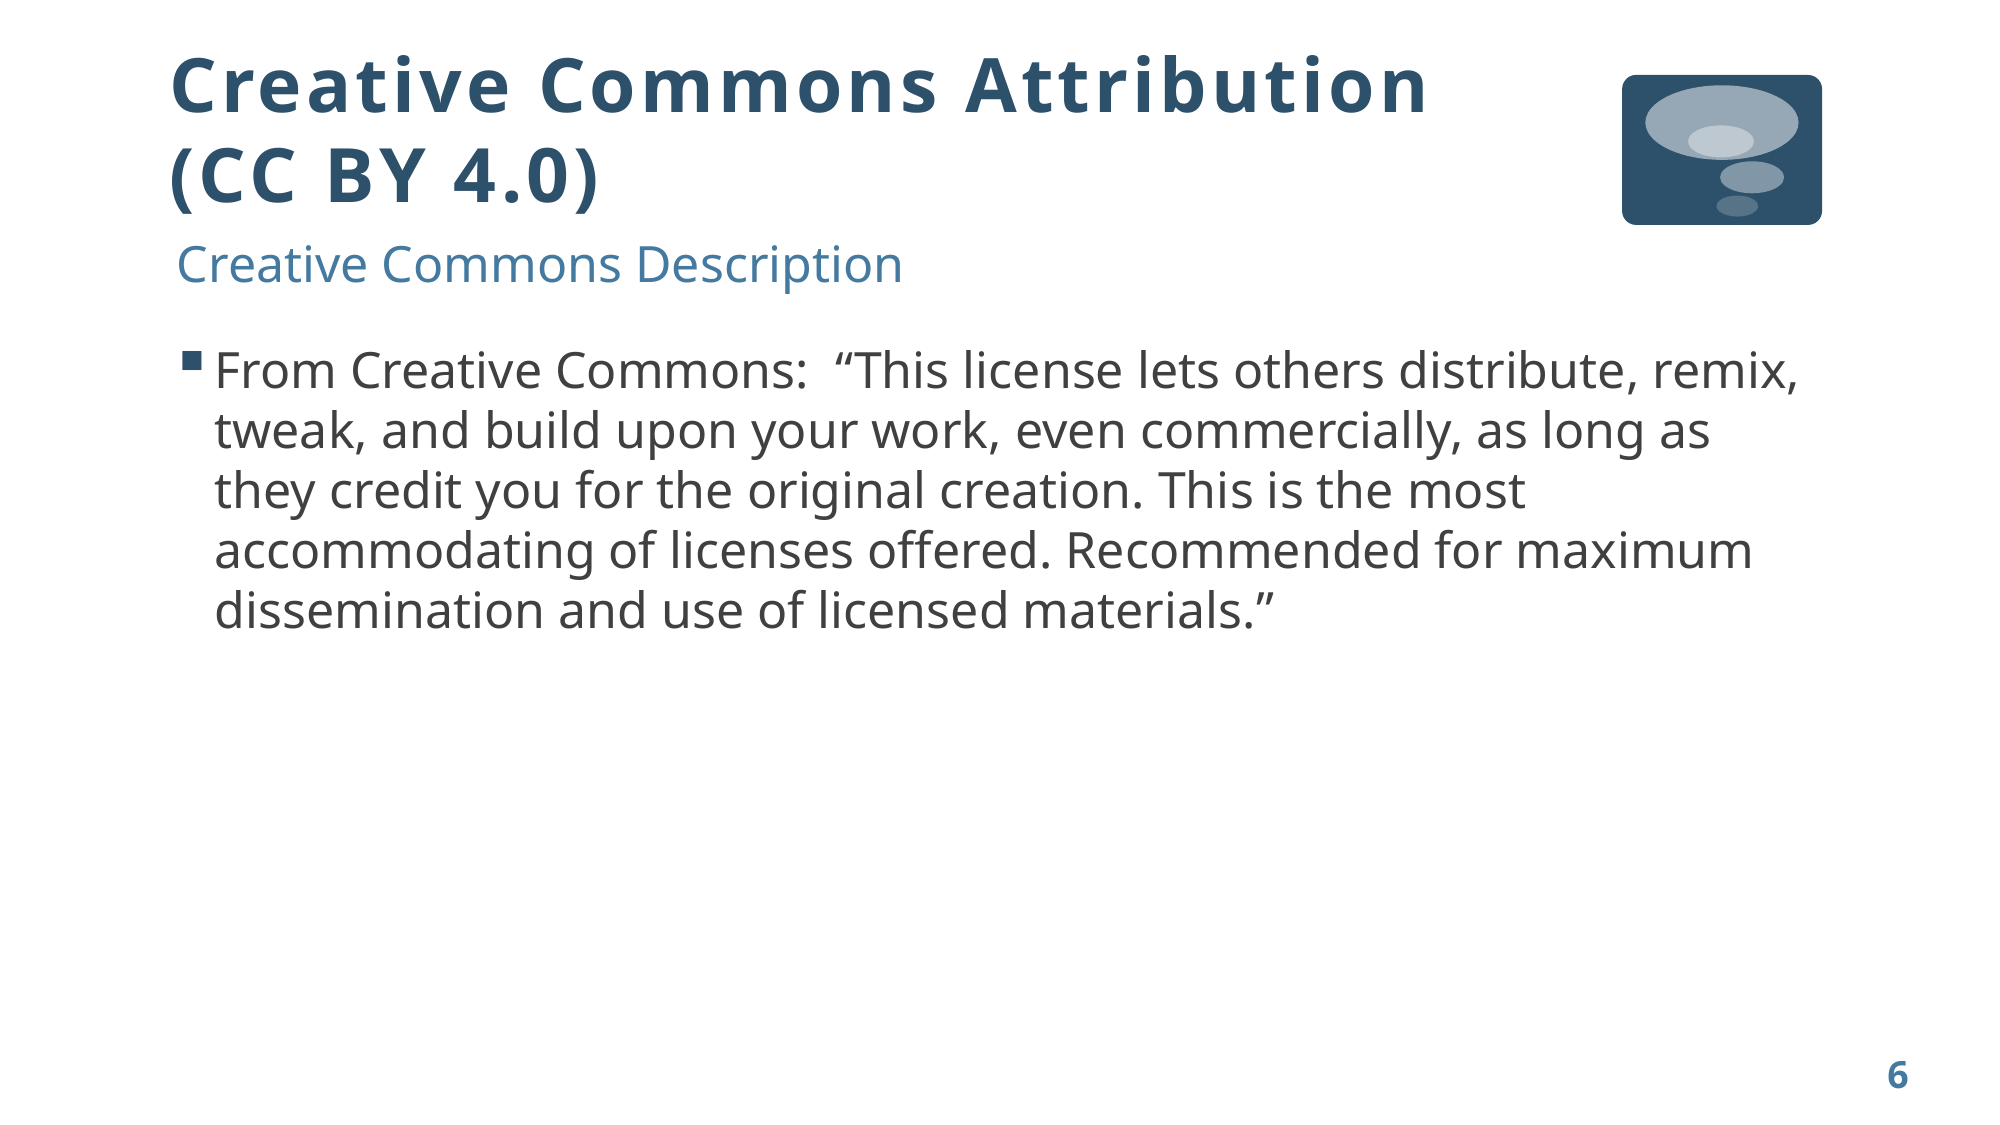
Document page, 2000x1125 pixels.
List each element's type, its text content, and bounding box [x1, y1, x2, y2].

list From Creative Commons: “This license lets others distribute, remix, tweak, and build upon your work, even commercially, as long as they credit you for the original creation. This is the most accommodating of licenses offered. Recommended for maximum dissemination and use of licensed materials.” [161, 331, 1823, 987]
title Creative Commons Attribution (CC BY 4.0) [161, 37, 1584, 224]
list Creative Commons Description [161, 224, 1832, 332]
slide_number 6 [1831, 1046, 1965, 1107]
